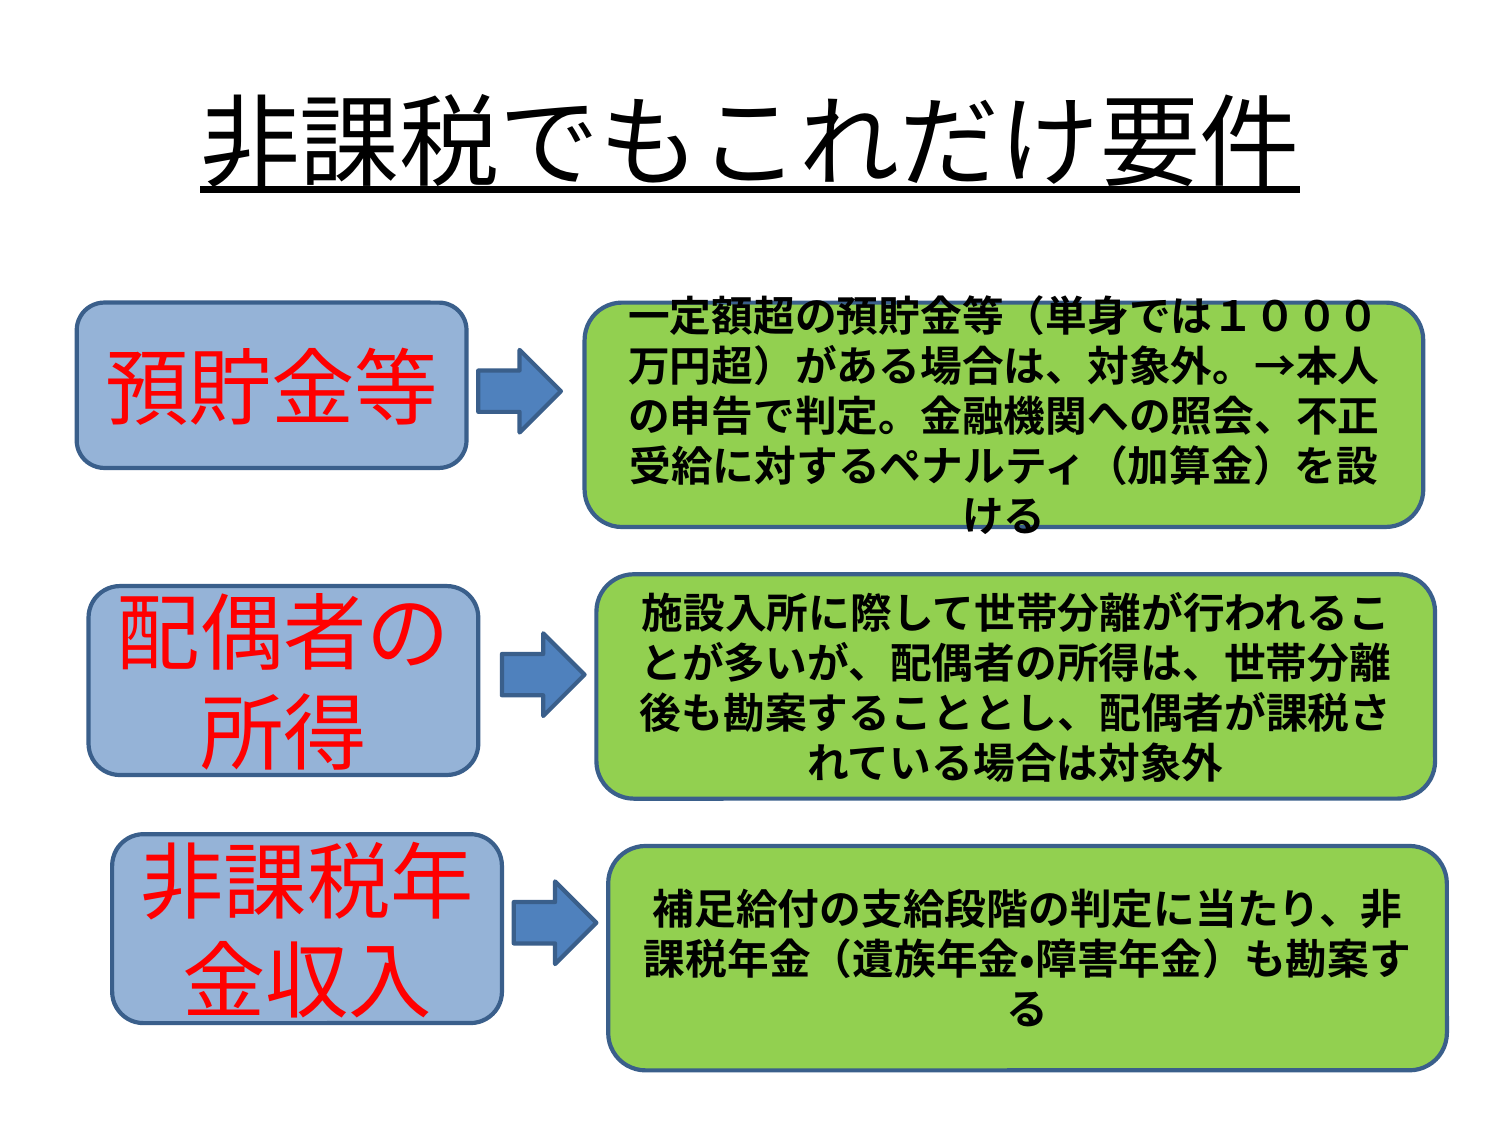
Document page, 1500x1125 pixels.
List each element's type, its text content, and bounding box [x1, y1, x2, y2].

text_box 施設入所に際して世帯分離が行われることが多いが、配偶者の所得は、世帯分離後も勘案することとし、配偶者が課税されている場合は対象外 [594, 572, 1438, 801]
text_box 非課税年金収入 [110, 832, 505, 1026]
text_box [511, 879, 599, 967]
text_box 預貯金等 [74, 300, 469, 471]
title 非課税でもこれだけ要件 [75, 45, 1425, 233]
text_box [499, 631, 587, 718]
text_box [476, 347, 564, 435]
text_box 一定額超の預貯金等（単身では１０００万円超）がある場合は、対象外。→本人の申告で判定。金融機関への照会、不正受給に対するペナルティ（加算金）を設ける [582, 300, 1426, 530]
text_box 補足給付の支給段階の判定に当たり、非課税年金（遺族年金・障害年金）も勘案する [606, 843, 1450, 1073]
text_box 配偶者の所得 [86, 583, 481, 778]
